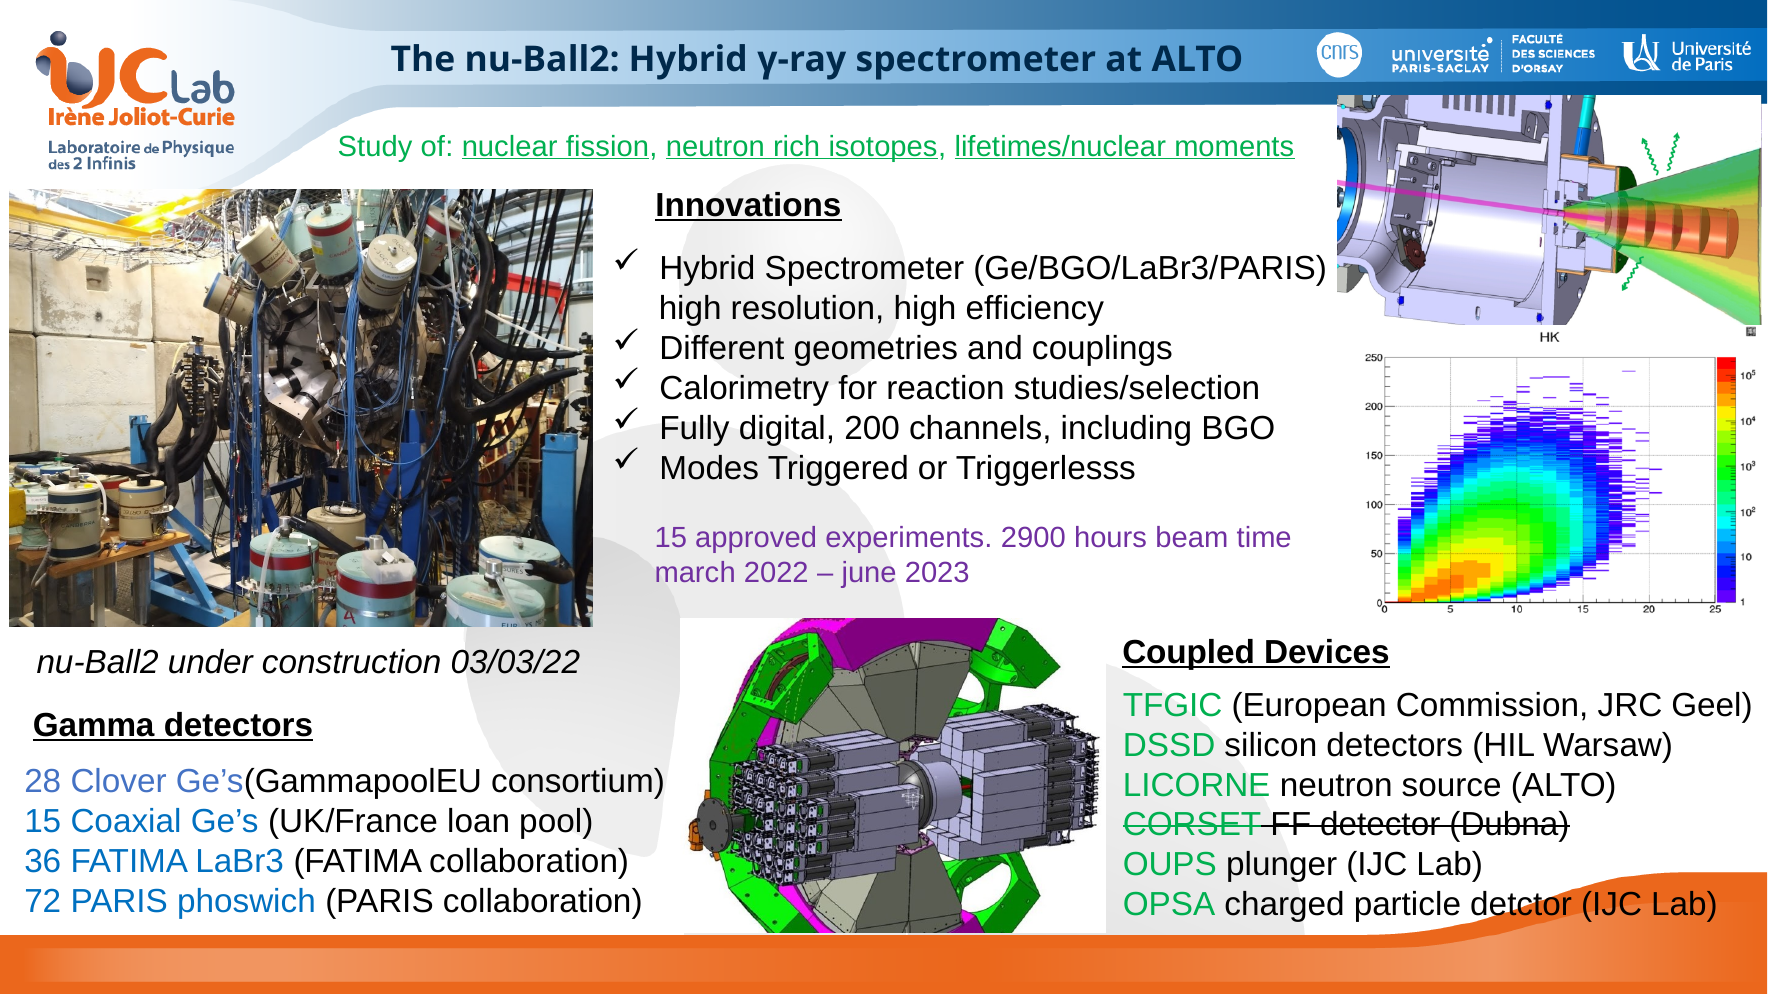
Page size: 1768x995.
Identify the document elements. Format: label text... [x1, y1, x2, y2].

text_box 15 approved experiments. 2900 hours beam time march 2022 – june 2023 [639, 510, 1308, 596]
text_box Coupled Devices [1109, 623, 1405, 675]
text_box Study of: nuclear fission, neutron rich isotopes, lifetimes/nuclear moments [322, 119, 1310, 170]
text_box nu-Ball2 under construction 03/03/22 [21, 632, 596, 688]
picture [0, 0, 1768, 994]
text_box Innovations [640, 176, 857, 231]
text_box 28 Clover Ge’s(GammapoolEU consortium) 15 Coaxial Ge’s (UK/France loan pool) 36 FATIMA LaBr3 (FATIMA collaboration) 72 PARIS phoswich (PARIS collaboration) [9, 751, 675, 927]
text_box Gamma detectors [18, 696, 329, 751]
text_box TFGIC (European Commission, JRC Geel) DSSD silicon detectors (HIL Warsaw) LICORNE neutron source (ALTO) CORSET FF detector (Dubna) OUPS plunger (IJC Lab) OPSA charged particle detctor (IJC Lab) [1110, 675, 1768, 930]
title The nu-Ball2: Hybrid γ-ray spectrometer at ALTO [375, 24, 1309, 96]
text_box Hybrid Spectrometer (Ge/BGO/LaBr3/PARIS) high resolution, high efficiency Different geometries and couplings Calorimetry for reaction studies/selection Fully digital, 200 channels, including BGO Modes Triggered or Triggerlesss [597, 239, 1338, 494]
